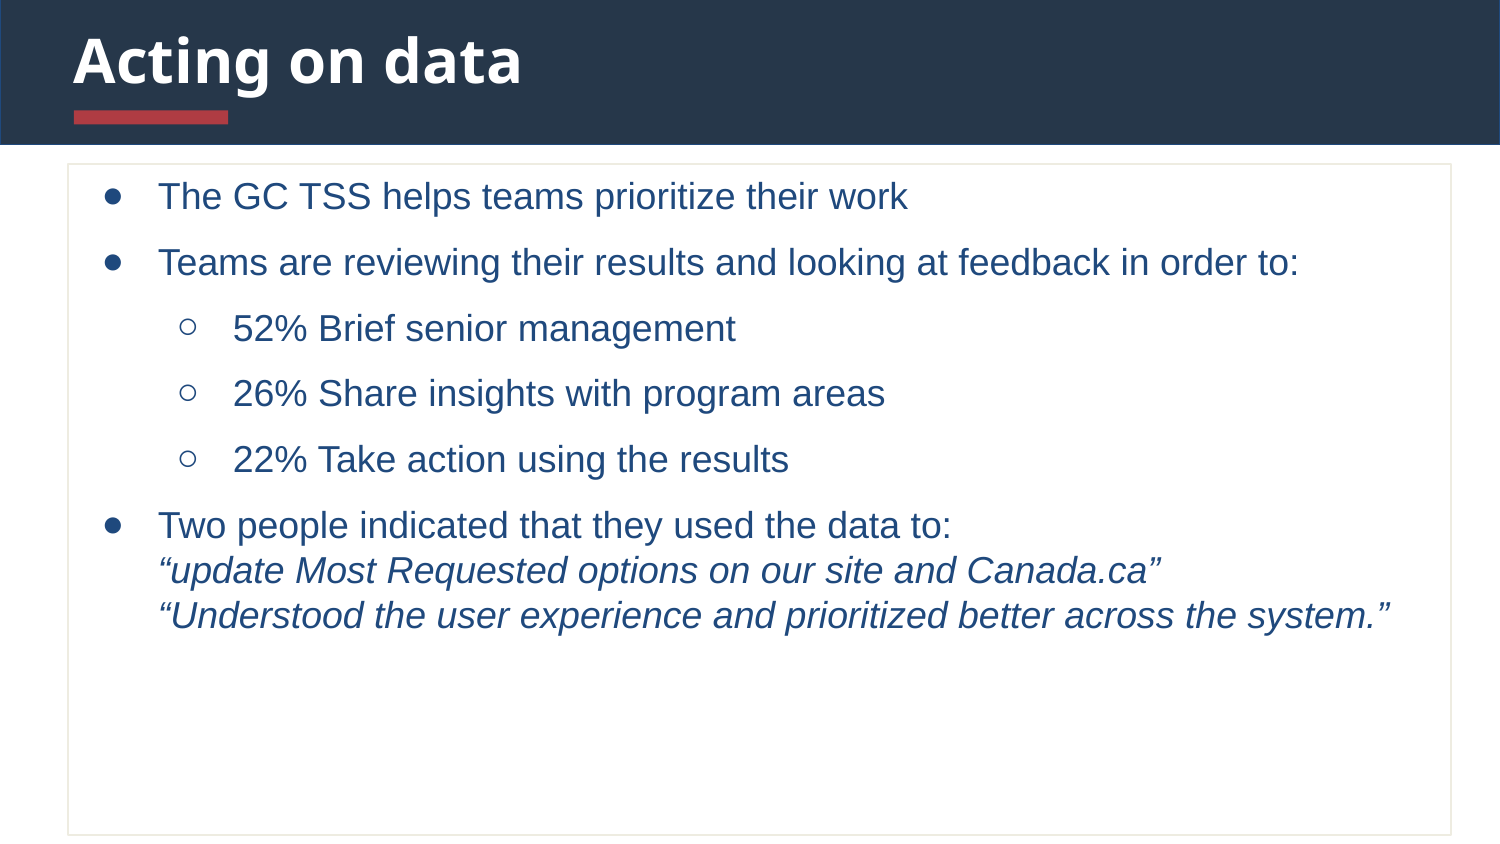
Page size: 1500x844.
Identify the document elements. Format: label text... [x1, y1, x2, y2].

text_box The GC TSS helps teams prioritize their work Teams are reviewing their results and looking at feedback in order to: 52% Brief senior management 26% Share insights with program areas 22% Take action using the results Two people indicated that they used the data to: “update Most Requested options on our site and Canada.ca” “Understood the user experience and prioritized better across the system.” [67, 164, 1451, 835]
text_box [73, 110, 229, 125]
title Acting on data [58, 7, 1500, 165]
text_box [0, 0, 1500, 145]
